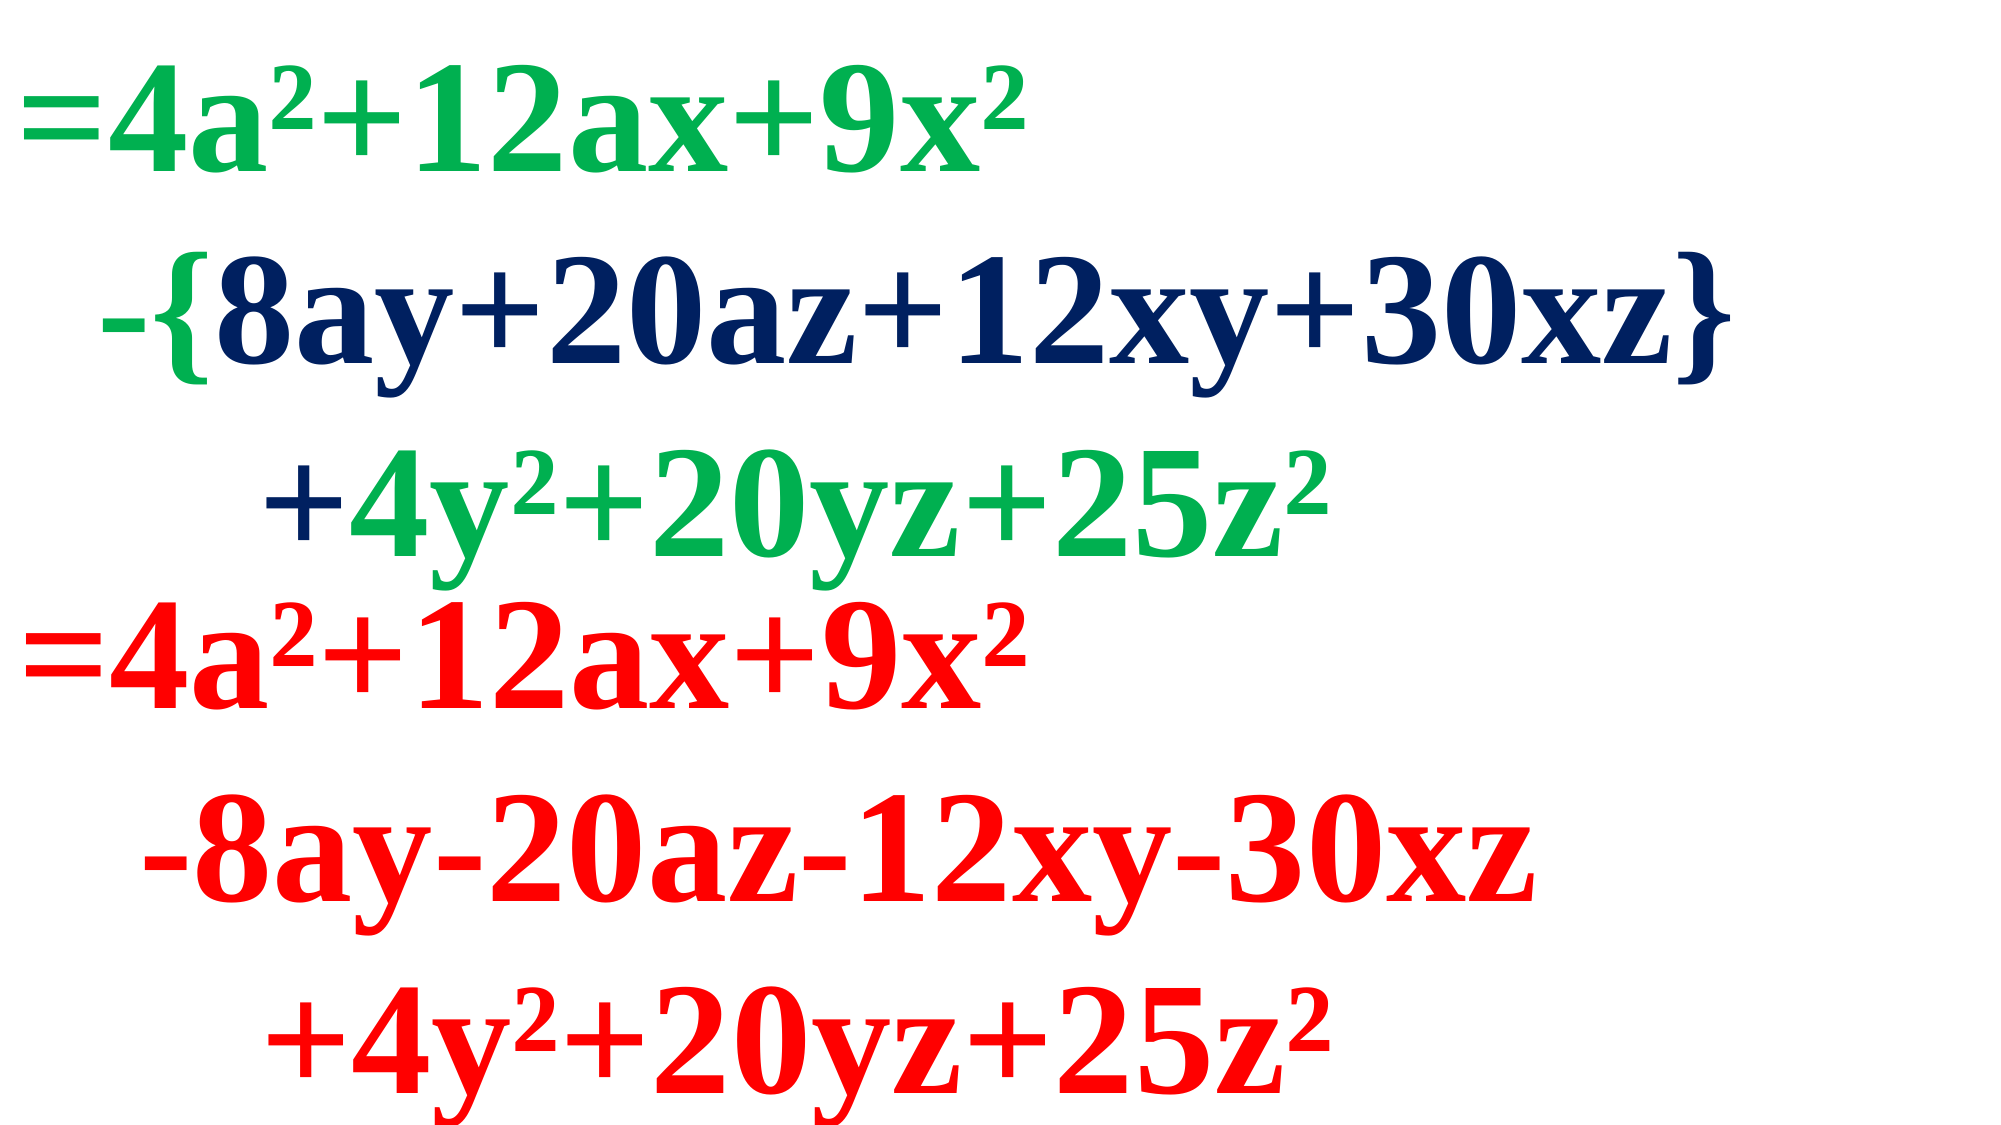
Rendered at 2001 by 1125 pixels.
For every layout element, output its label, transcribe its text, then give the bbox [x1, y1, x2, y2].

text_box =4a²+12ax+9x² -8ay-20az-12xy-30xz +4y²+20yz+25z² [3, 541, 2000, 1125]
text_box =4a²+12ax+9x² -{8ay+20az+12xy+30xz} +4y²+20yz+25z² [2, 3, 1999, 596]
